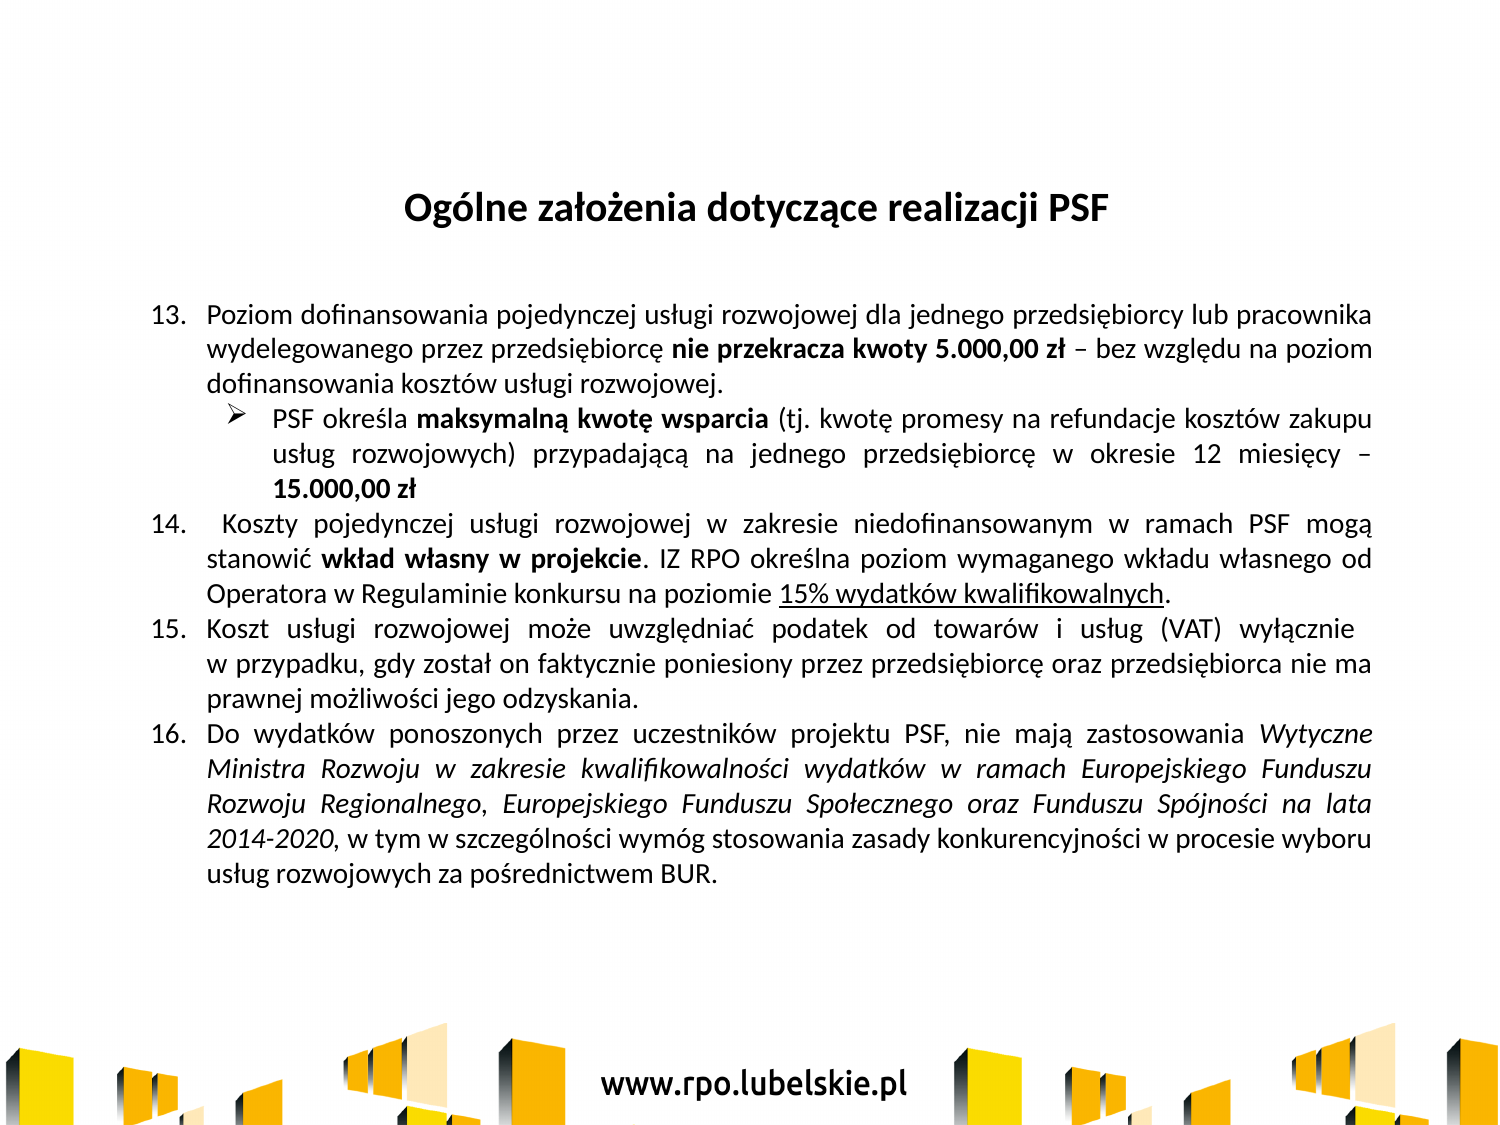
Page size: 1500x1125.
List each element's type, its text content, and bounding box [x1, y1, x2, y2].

text_box Ogólne założenia dotyczące realizacji PSF Poziom dofinansowania pojedynczej usługi rozwojowej dla jednego przedsiębiorcy lub pracownika wydelegowanego przez przedsiębiorcę nie przekracza kwoty 5.000,00 zł – bez względu na poziom dofinansowania kosztów usługi rozwojowej. PSF określa maksymalną kwotę wsparcia (tj. kwotę promesy na refundacje kosztów zakupu usług rozwojowych) przypadającą na jednego przedsiębiorcę w okresie 12 miesięcy – 15.000,00 zł Koszty pojedynczej usługi rozwojowej w zakresie niedofinansowanym w ramach PSF mogą stanowić wkład własny w projekcie. IZ RPO określna poziom wymaganego wkładu własnego od Operatora w Regulaminie konkursu na poziomie 15% wydatków kwalifikowalnych. Koszt usługi rozwojowej może uwzględniać podatek od towarów i usług (VAT) wyłącznie w przypadku, gdy został on faktycznie poniesiony przez przedsiębiorcę oraz przedsiębiorca nie ma prawnej możliwości jego odzyskania. Do wydatków ponoszonych przez uczestników projektu PSF, nie mają zastosowania Wytyczne Ministra Rozwoju w zakresie kwalifikowalności wydatków w ramach Europejskiego Funduszu Rozwoju Regionalnego, Europejskiego Funduszu Społecznego oraz Funduszu Spójności na lata 2014-2020, w tym w szczególności wymóg stosowania zasady konkurencyjności w procesie wyboru usług rozwojowych za pośrednictwem BUR. [135, 172, 1388, 897]
picture [0, 0, 1500, 1125]
